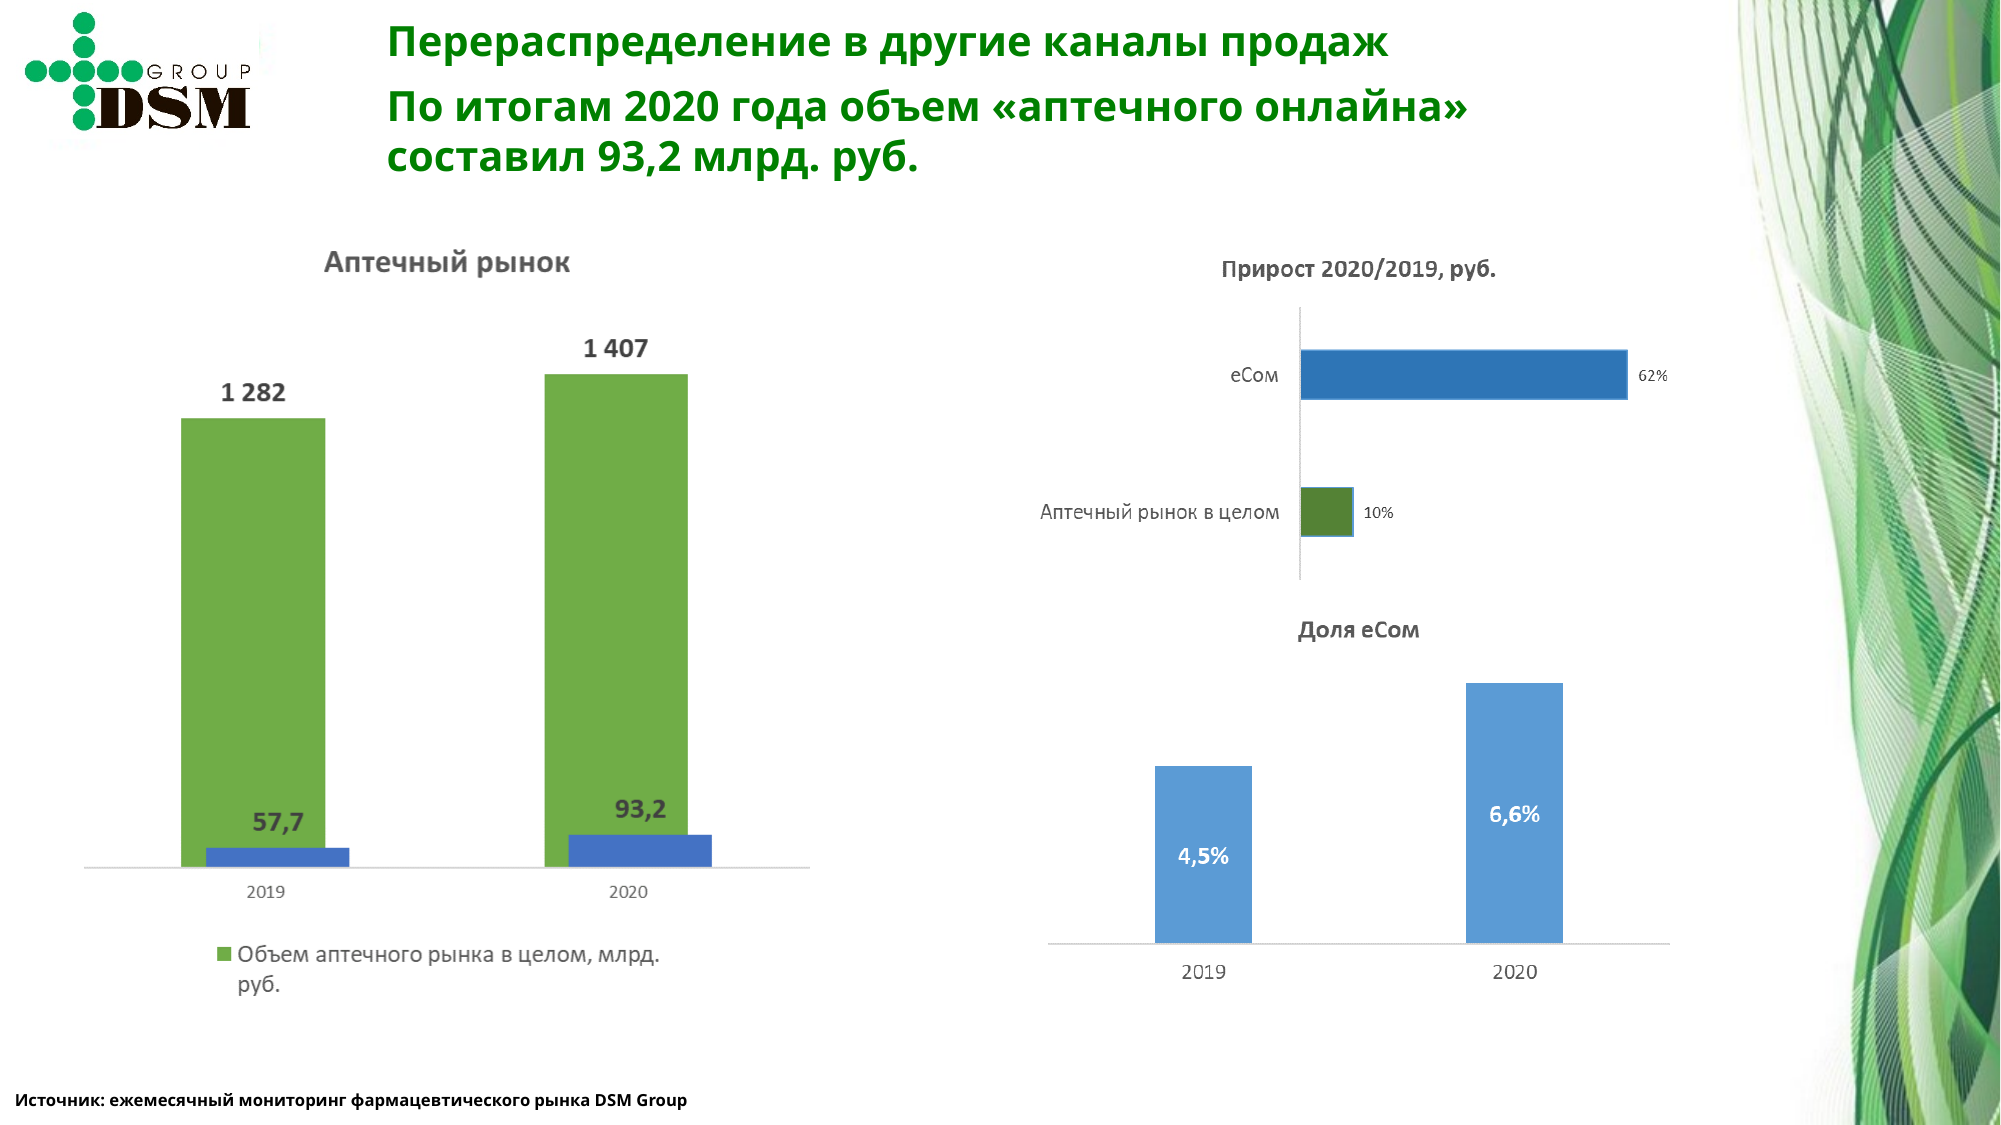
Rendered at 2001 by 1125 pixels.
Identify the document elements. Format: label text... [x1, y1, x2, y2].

text_box Источник: ежемесячный мониторинг фармацевтического рынка DSM Group [0, 1082, 945, 1118]
text_box По итогам 2020 года объем «аптечного онлайна» составил 93,2 млрд. руб. [371, 73, 1690, 188]
text_box Перераспределение в другие каналы продаж [371, 7, 1699, 73]
picture [0, 0, 2001, 1125]
